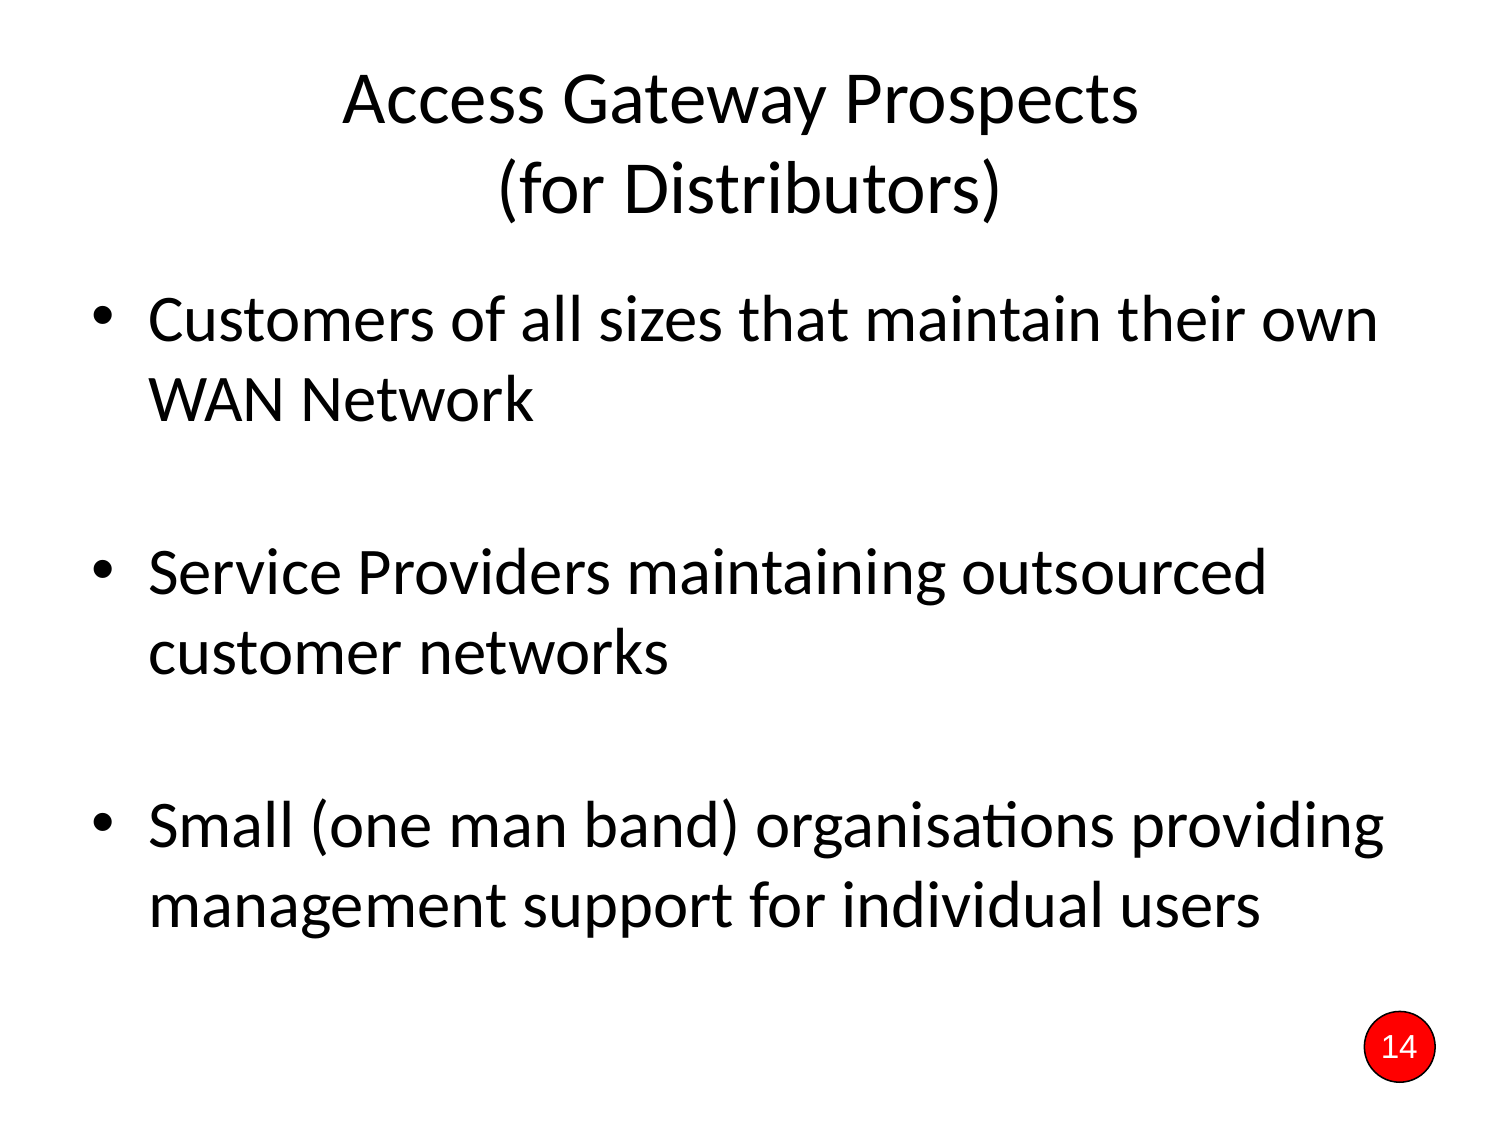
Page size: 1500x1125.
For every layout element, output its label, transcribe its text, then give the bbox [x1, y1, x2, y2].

list Customers of all sizes that maintain their own WAN Network Service Providers maintaining outsourced customer networks Small (one man band) organisations providing management support for individual users [76, 266, 1428, 1010]
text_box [1364, 1011, 1438, 1083]
title Access Gateway Prospects (for Distributors) [74, 44, 1426, 233]
